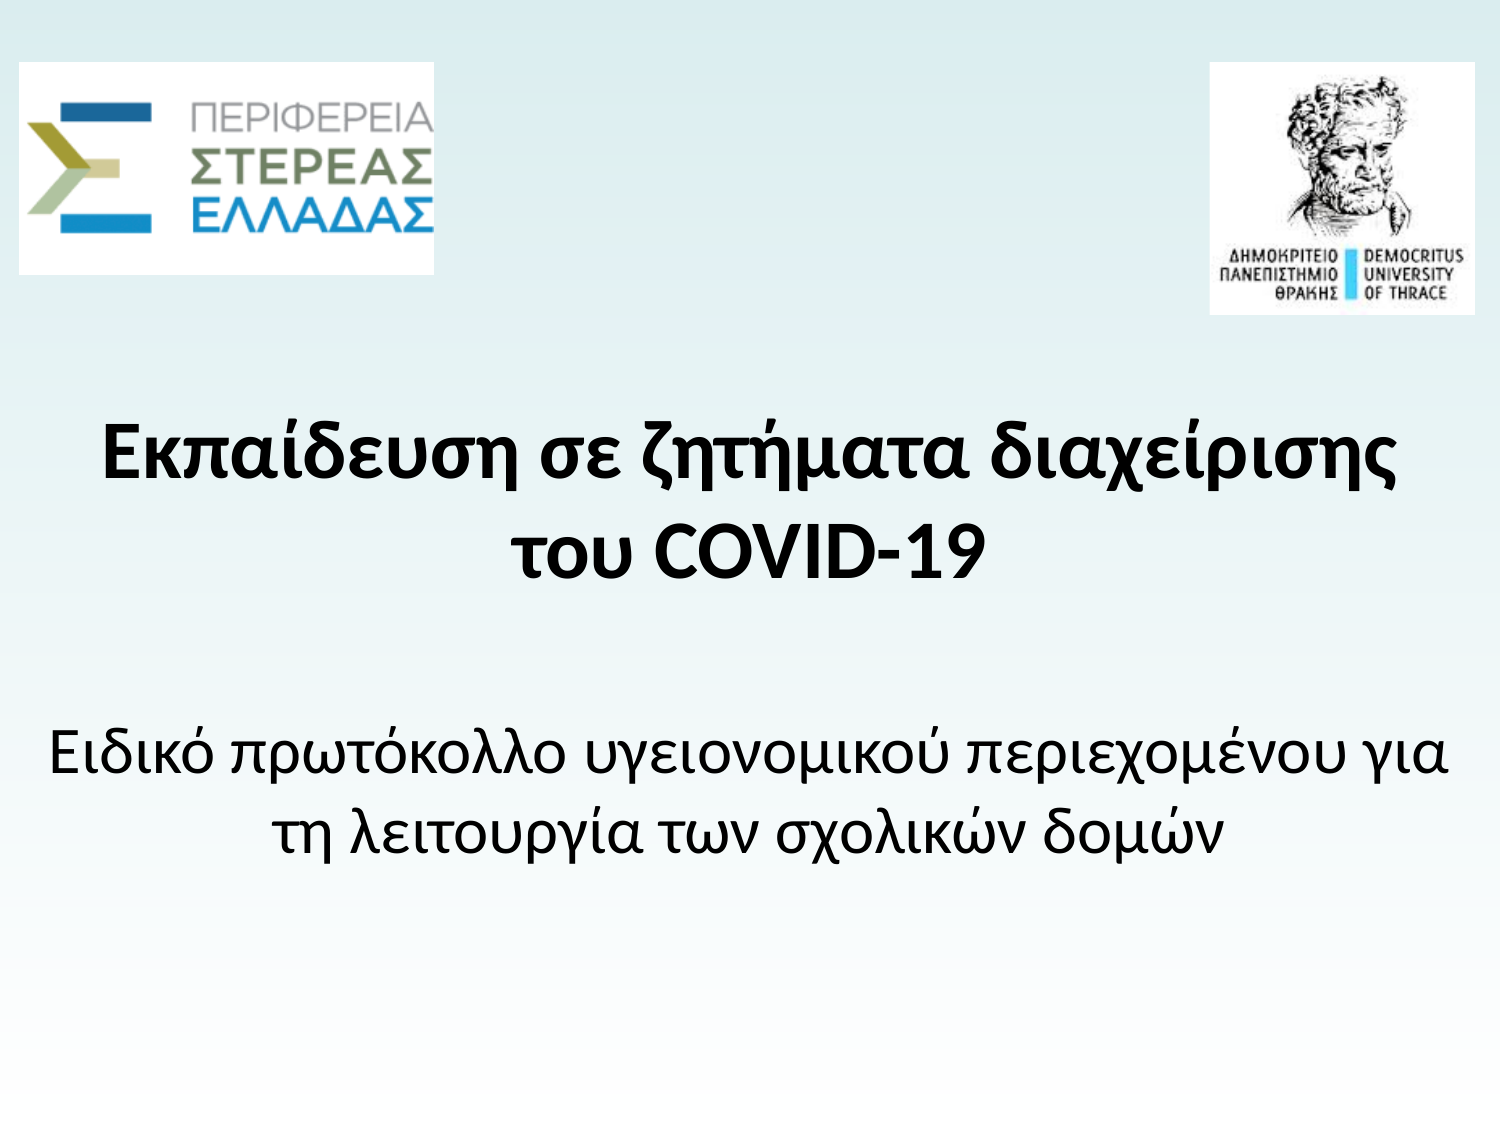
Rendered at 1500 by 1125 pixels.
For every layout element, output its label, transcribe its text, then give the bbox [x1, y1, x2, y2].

subtitle Εκπαίδευση σε ζητήματα διαχείρισης του COVID-19 Ειδικό πρωτόκολλο υγειονομικού περιεχομένου για τη λειτουργία των σχολικών δομών [24, 387, 1475, 899]
picture [1209, 62, 1475, 315]
picture [19, 62, 434, 275]
